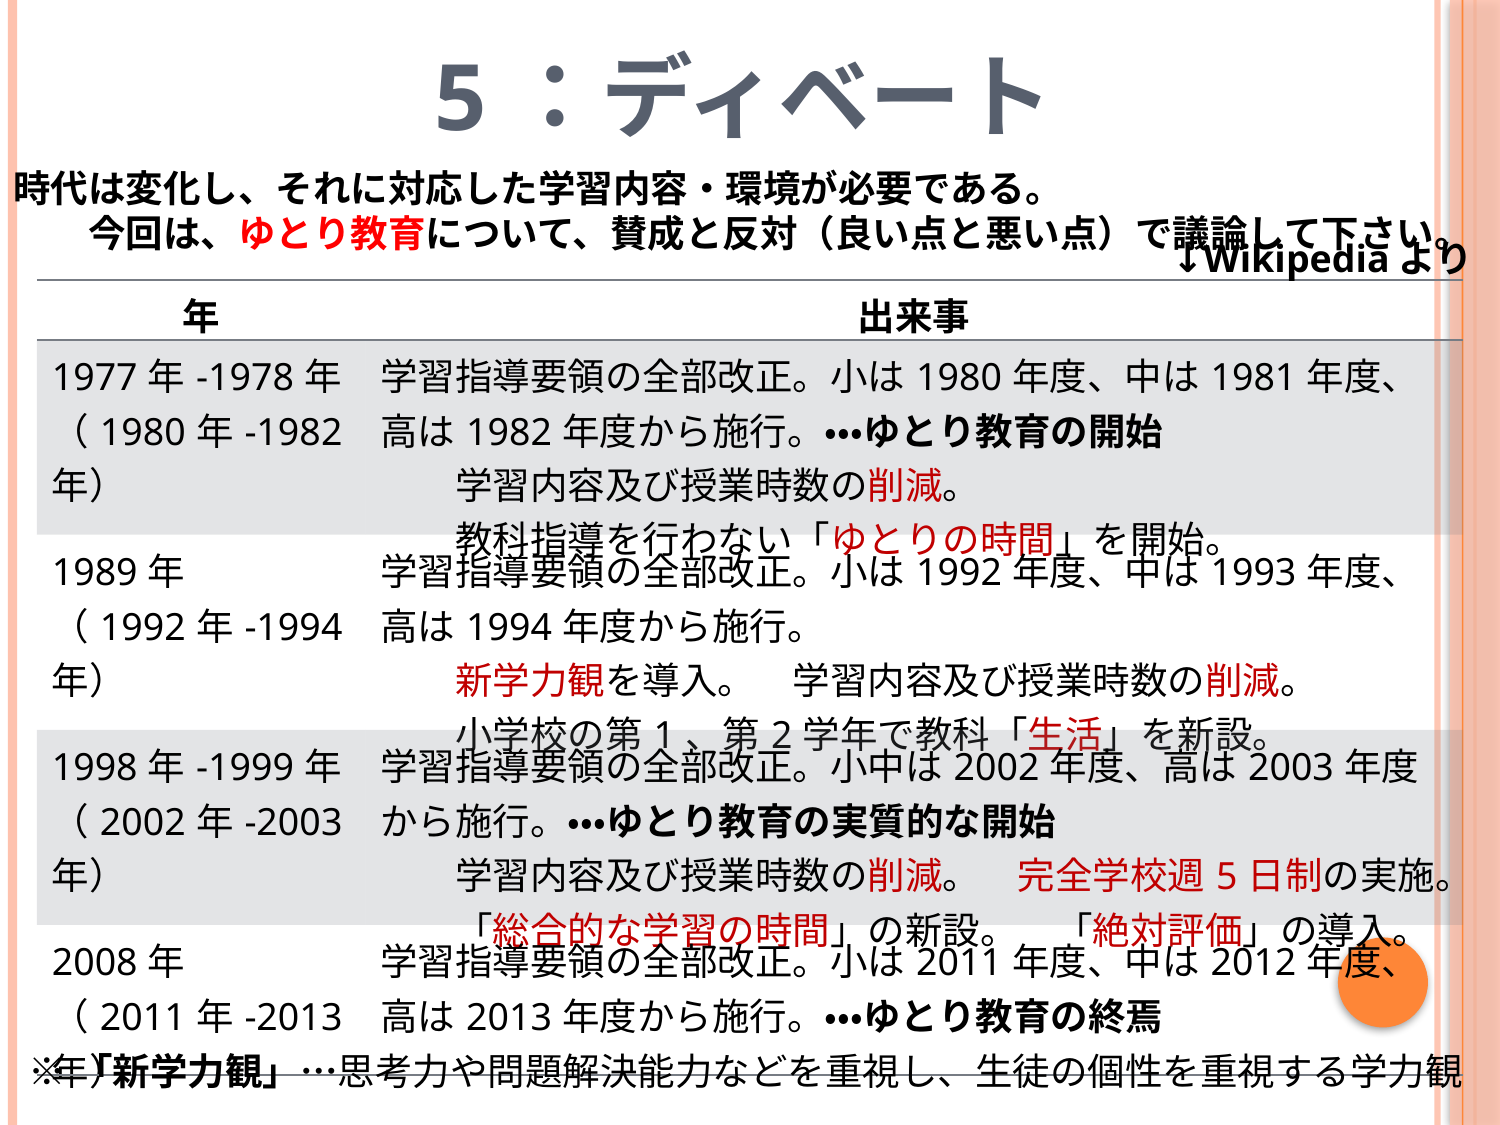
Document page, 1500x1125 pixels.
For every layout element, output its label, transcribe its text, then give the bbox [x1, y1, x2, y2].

table_cell 学習指導要領の全部改正。小は1992年度、中は1993年度、高は1994年度から施行。 新学力観を導入。 学習内容及び授業時数の削減。 小学校の第1、第2学年で教科「生活」を新設。 [365, 535, 1463, 730]
table_header 出来事 [365, 281, 1463, 339]
text_box ↓Wikipediaより [1157, 228, 1488, 288]
table_cell 学習指導要領の全部改正。小中は2002年度、高は2003年度から施行。・・・ゆとり教育の実質的な開始 学習内容及び授業時数の削減。 完全学校週5日制の実施。 「総合的な学習の時間」の新設。 「絶対評価」の導入。 [365, 730, 1463, 925]
table_cell 2008年 （2011年-2013年） [37, 925, 365, 1041]
text_box ※「新学力観」…思考力や問題解決能力などを重視し、生徒の個性を重視する学力観 [13, 1041, 1478, 1101]
text_box 時代は変化し、それに対応した学習内容・環境が必要である。 今回は、ゆとり教育について、賛成と反対（良い点と悪い点）で議論して下さい。 [0, 157, 1487, 262]
table_cell 学習指導要領の全部改正。小は1980年度、中は1981年度、高は1982年度から施行。・・・ゆとり教育の開始 学習内容及び授業時数の削減。 教科指導を行わない「ゆとりの時間」を開始。 [365, 341, 1463, 535]
table_cell 学習指導要領の全部改正。小は2011年度、中は2012年度、高は2013年度から施行。・・・ゆとり教育の終焉 [365, 925, 1463, 1041]
table_cell 1998年-1999年 （2002年-2003年） [37, 730, 365, 925]
table_cell 1989年 （1992年-1994年） [37, 535, 365, 730]
text_box 5：ディベート [135, 14, 1353, 156]
table_cell 1977年-1978年 （1980年-1982年） [37, 341, 365, 535]
table_header 年 [37, 281, 365, 339]
